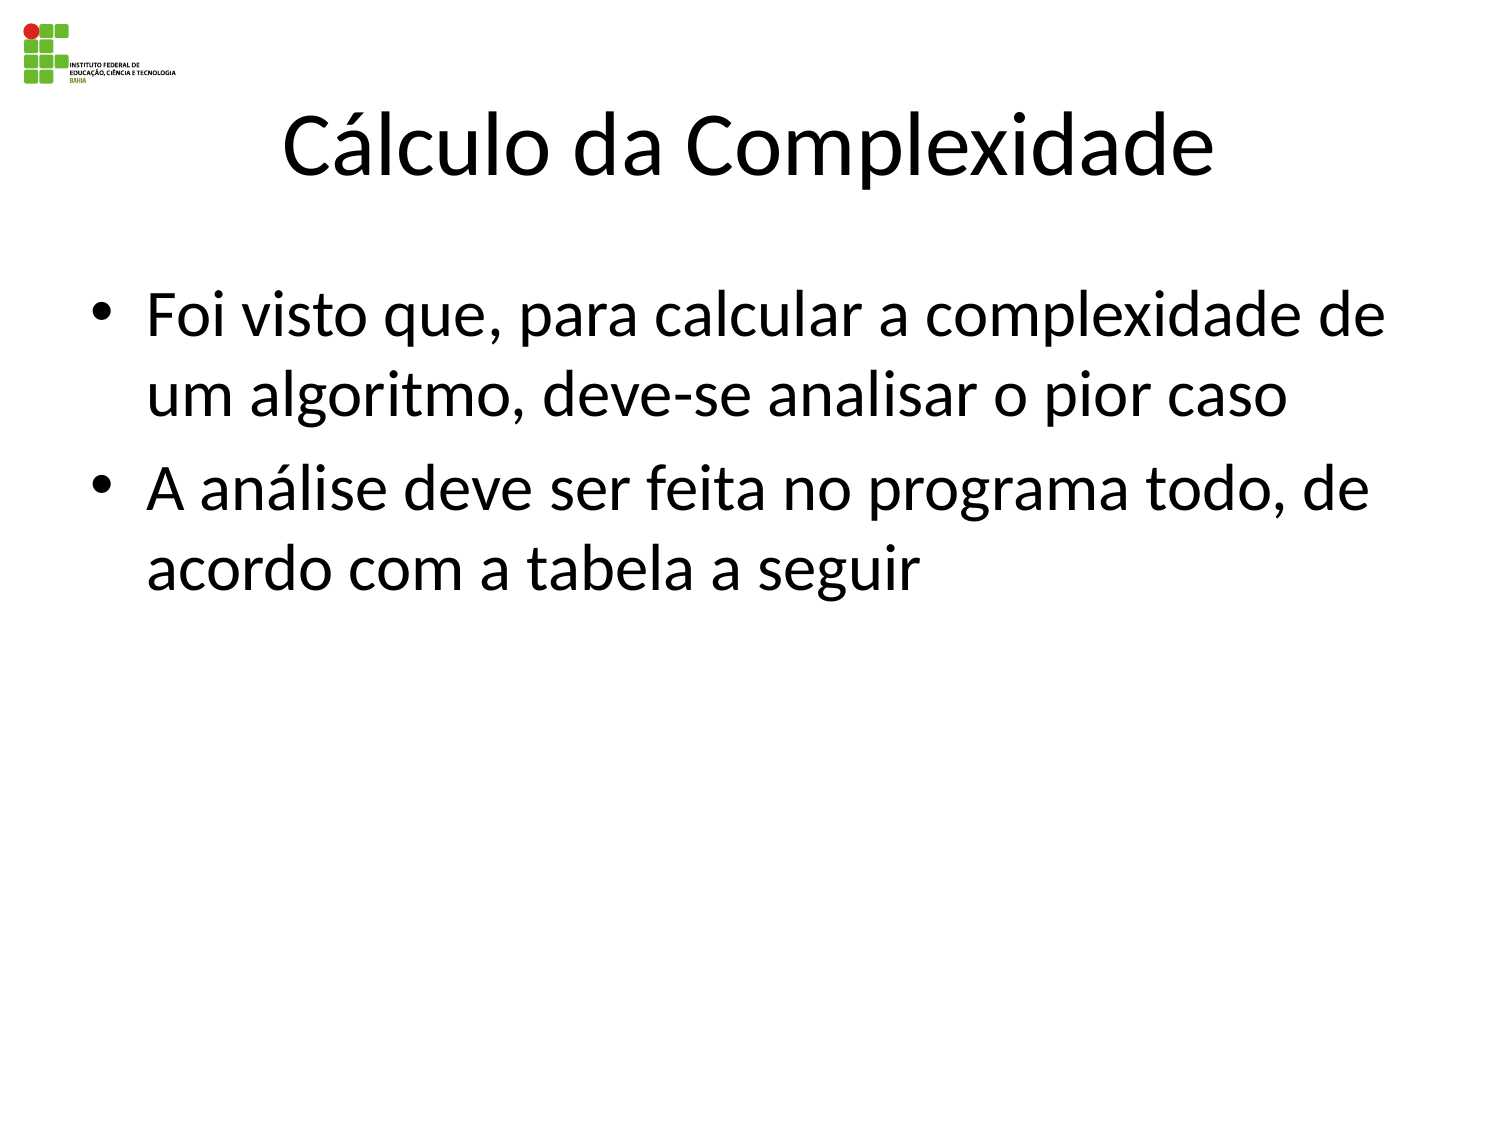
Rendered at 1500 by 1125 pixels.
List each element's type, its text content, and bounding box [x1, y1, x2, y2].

list Foi visto que, para calcular a complexidade de um algoritmo, deve-se analisar o pior caso A análise deve ser feita no programa todo, de acordo com a tabela a seguir [75, 262, 1425, 1005]
title Cálculo da Complexidade [75, 45, 1425, 233]
